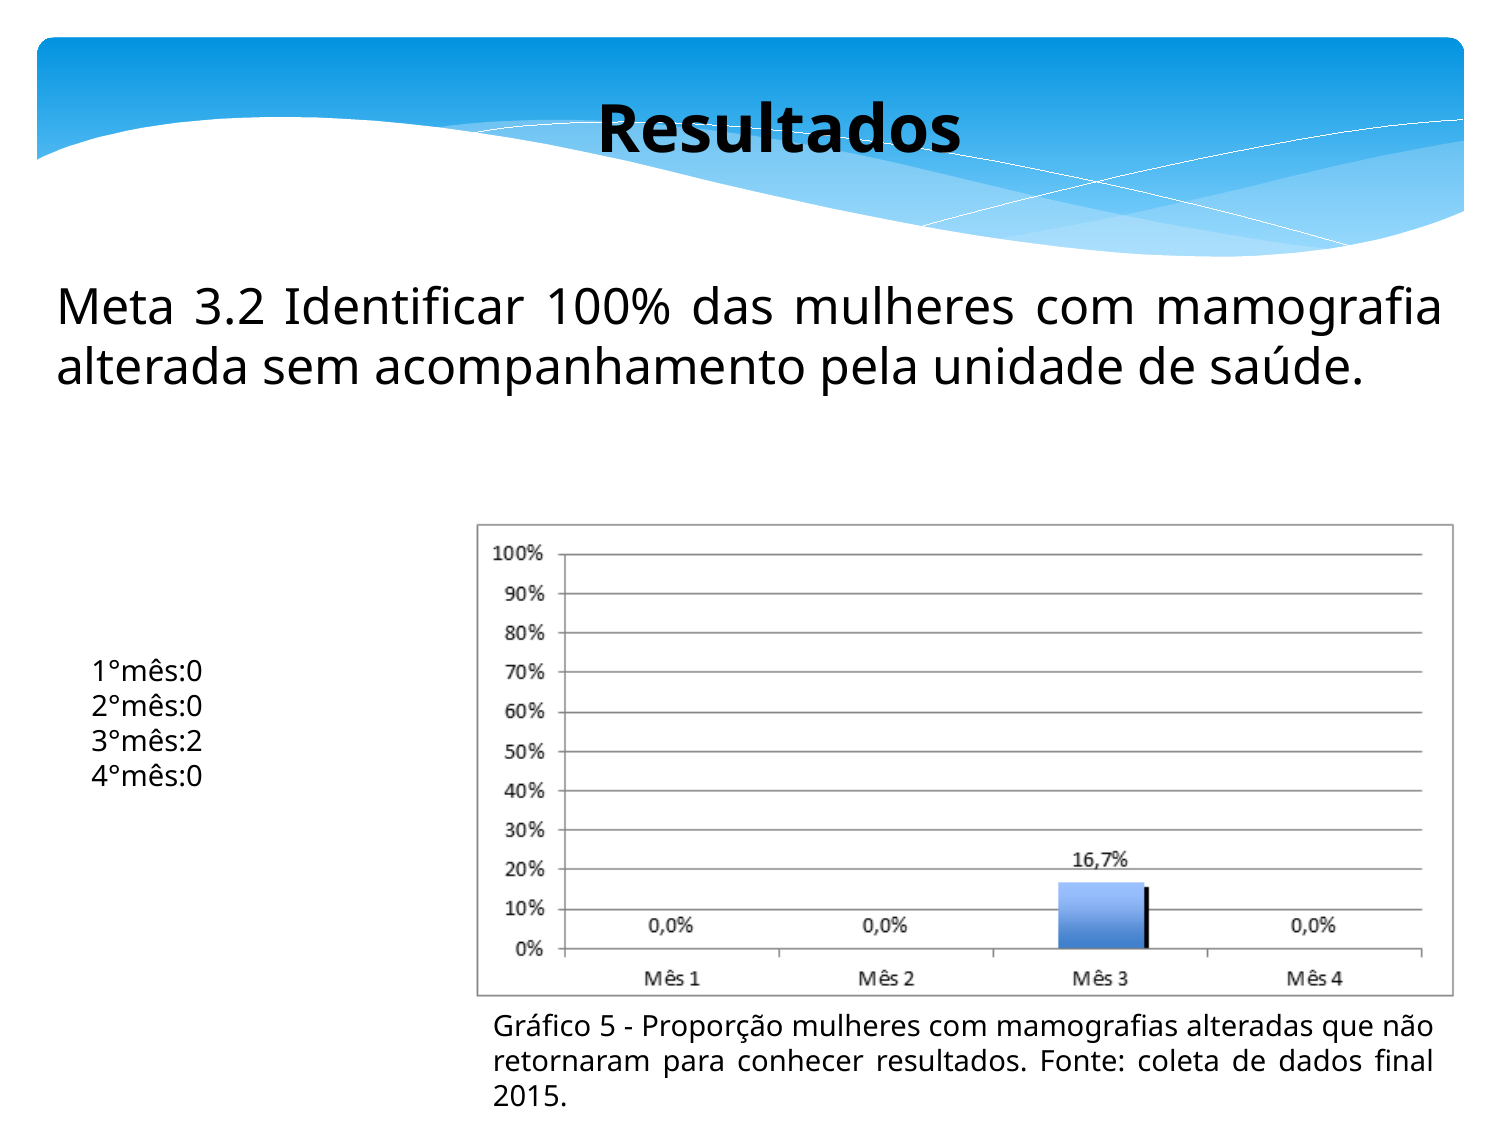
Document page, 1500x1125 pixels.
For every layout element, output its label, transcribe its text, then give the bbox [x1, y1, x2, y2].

text_box Meta 3.2 Identificar 100% das mulheres com mamografia alterada sem acompanhamento pela unidade de saúde. [41, 267, 1459, 402]
text_box Resultados [490, 78, 1069, 173]
text_box 1°mês:0 2°mês:0 3°mês:2 4°mês:0 [76, 645, 334, 800]
picture [466, 514, 1466, 1003]
text_box Gráfico 5 - Proporção mulheres com mamografias alteradas que não retornaram para conhecer resultados. Fonte: coleta de dados final 2015. [478, 1013, 1450, 1120]
